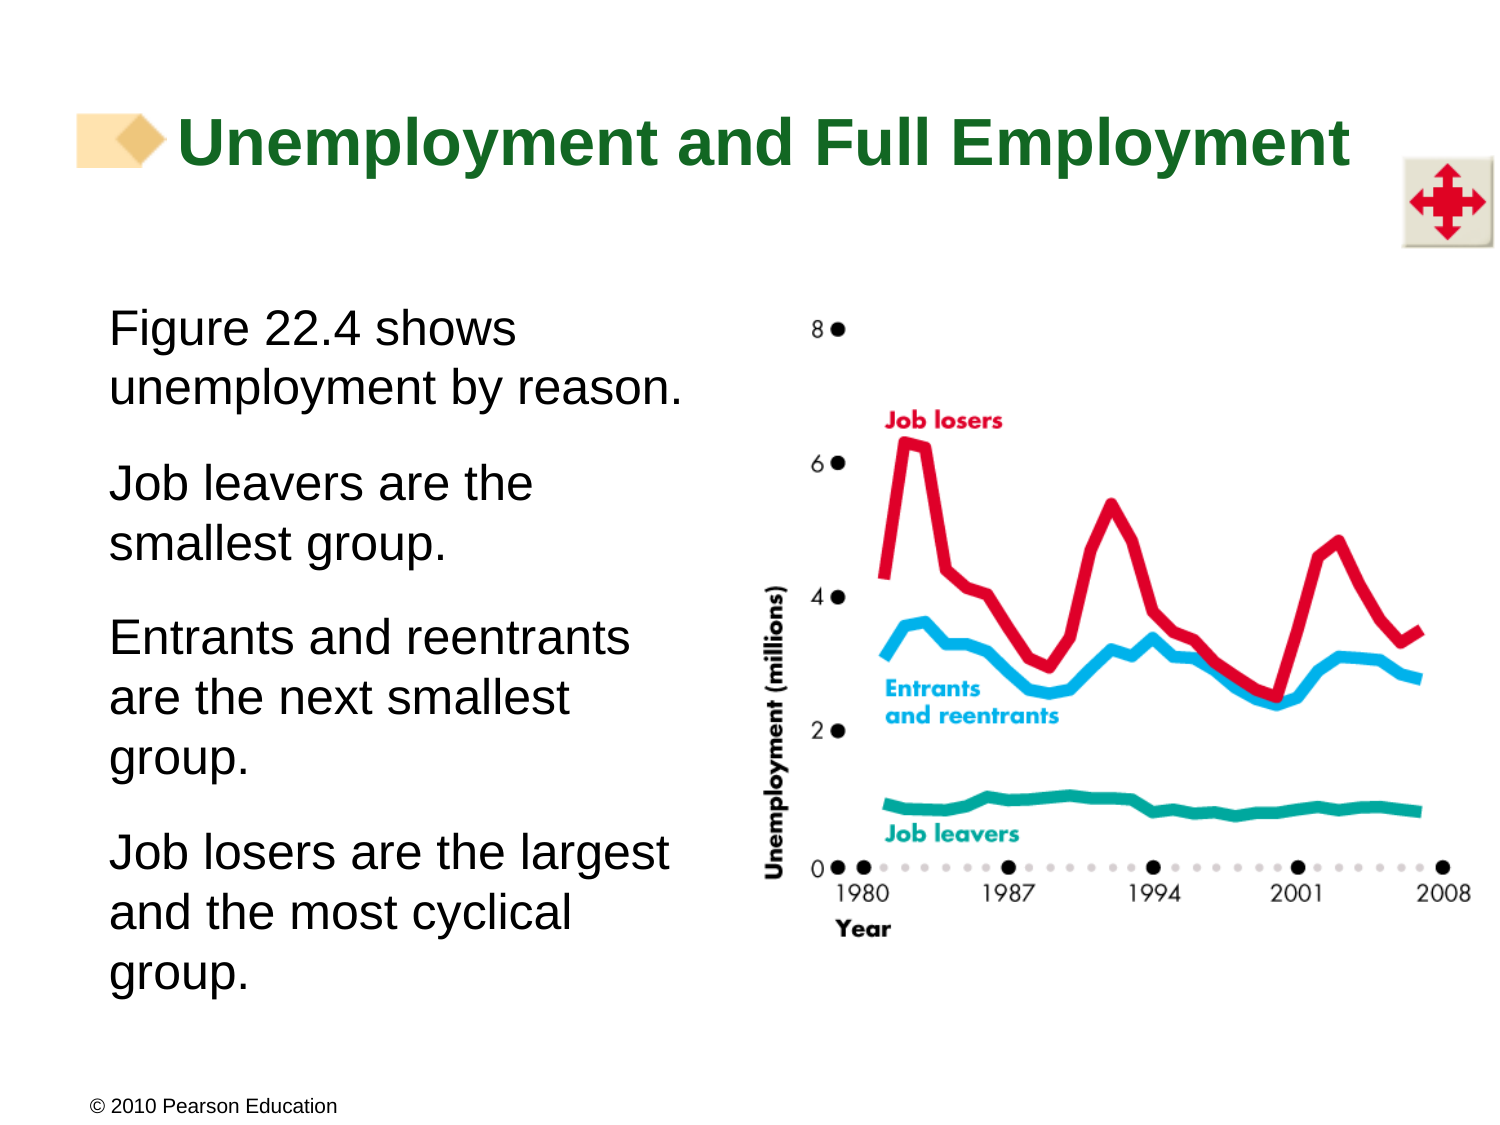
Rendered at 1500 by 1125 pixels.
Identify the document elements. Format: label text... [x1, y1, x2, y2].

list Figure 22.4 shows unemployment by reason. Job leavers are the smallest group. Entrants and reentrants are the next smallest group. Job losers are the largest and the most cyclical group. [74, 287, 701, 1051]
title Unemployment and Full Employment [162, 49, 1426, 229]
picture [75, 112, 162, 168]
picture [1400, 154, 1496, 250]
picture [762, 315, 1473, 942]
